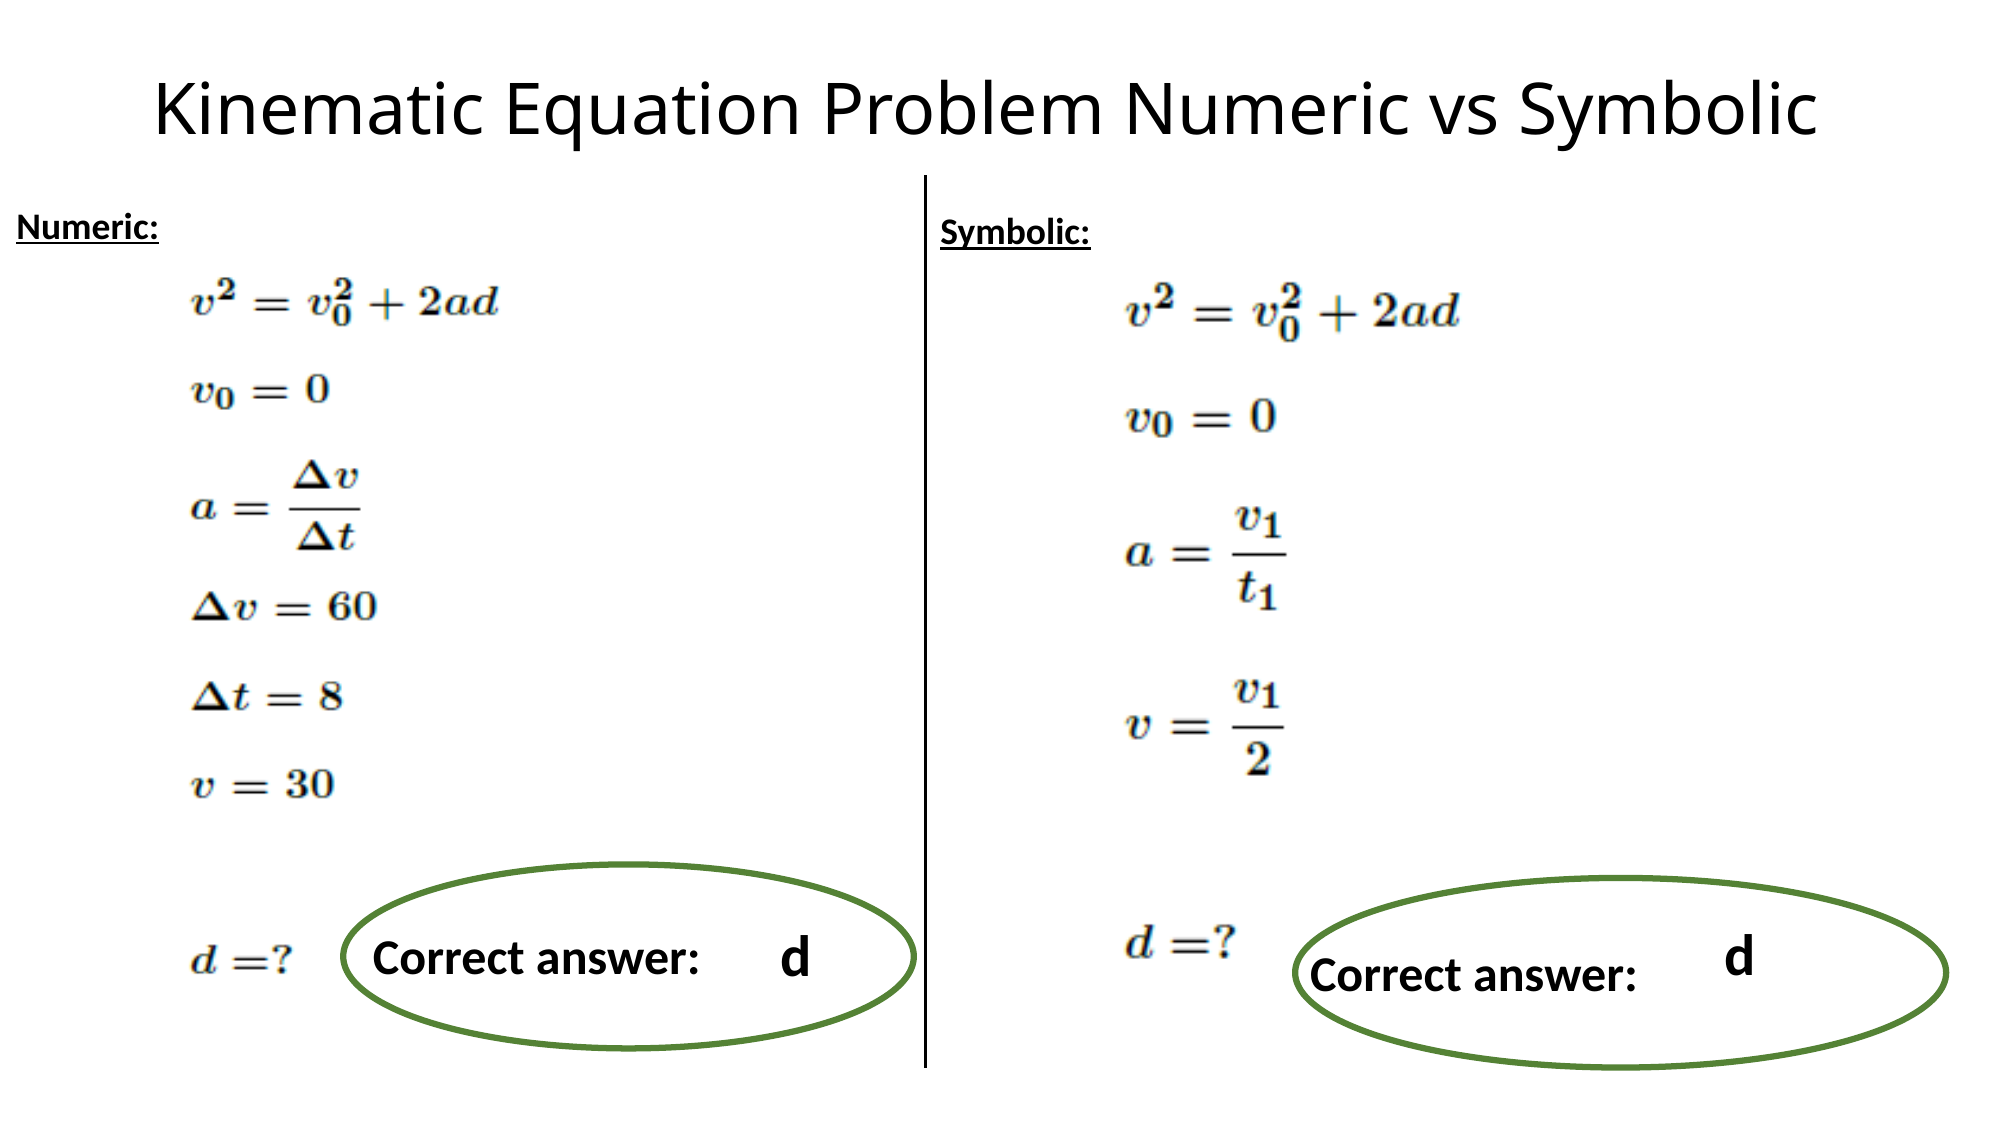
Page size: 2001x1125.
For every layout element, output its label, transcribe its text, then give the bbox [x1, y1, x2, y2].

title Kinematic Equation Problem Numeric vs Symbolic [137, 28, 1863, 195]
picture [1055, 271, 1477, 991]
text_box Correct answer: [1295, 934, 1668, 1009]
text_box [382, 863, 915, 1050]
text_box Symbolic: [927, 199, 1296, 260]
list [158, 271, 528, 1004]
text_box [1318, 876, 1948, 1069]
text_box Numeric: [1, 194, 372, 255]
text_box Correct answer: [528, 916, 731, 992]
